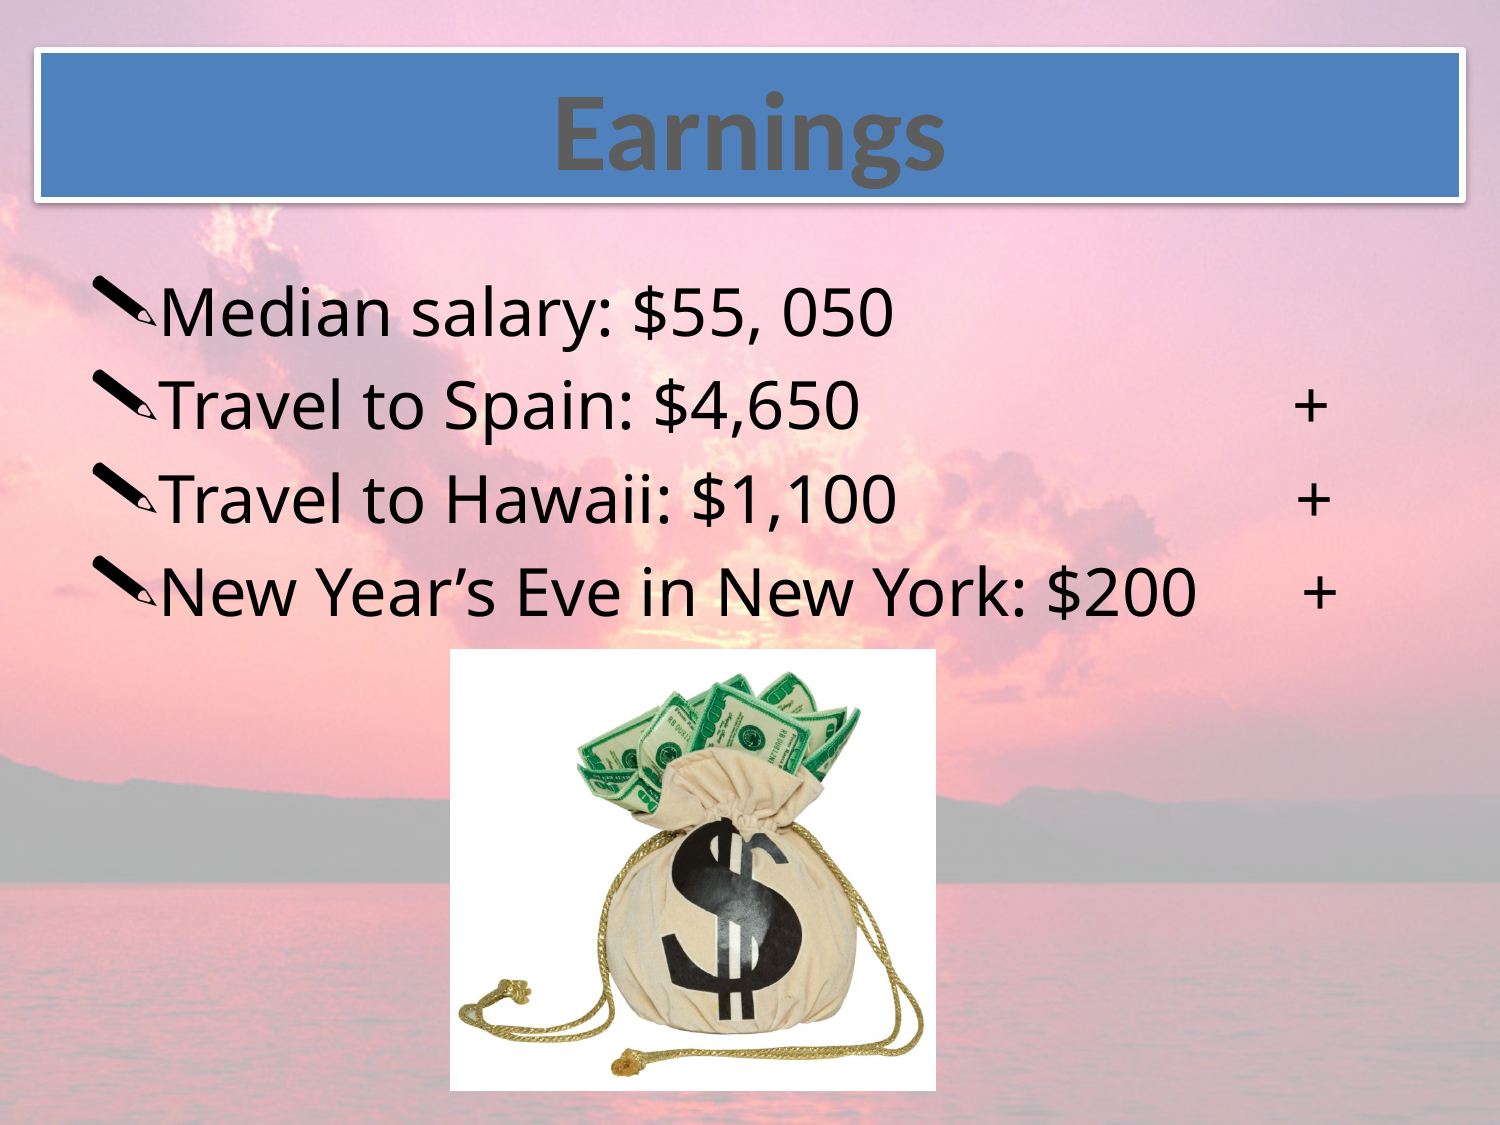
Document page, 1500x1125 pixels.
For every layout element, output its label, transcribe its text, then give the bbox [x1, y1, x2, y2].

picture [449, 649, 937, 1091]
text_box Earnings [34, 47, 1466, 203]
list Median salary: $55, 050 Travel to Spain: $4,650 + Travel to Hawaii: $1,100 + New Year’s Eve in New York: $200 + [75, 262, 1425, 1005]
